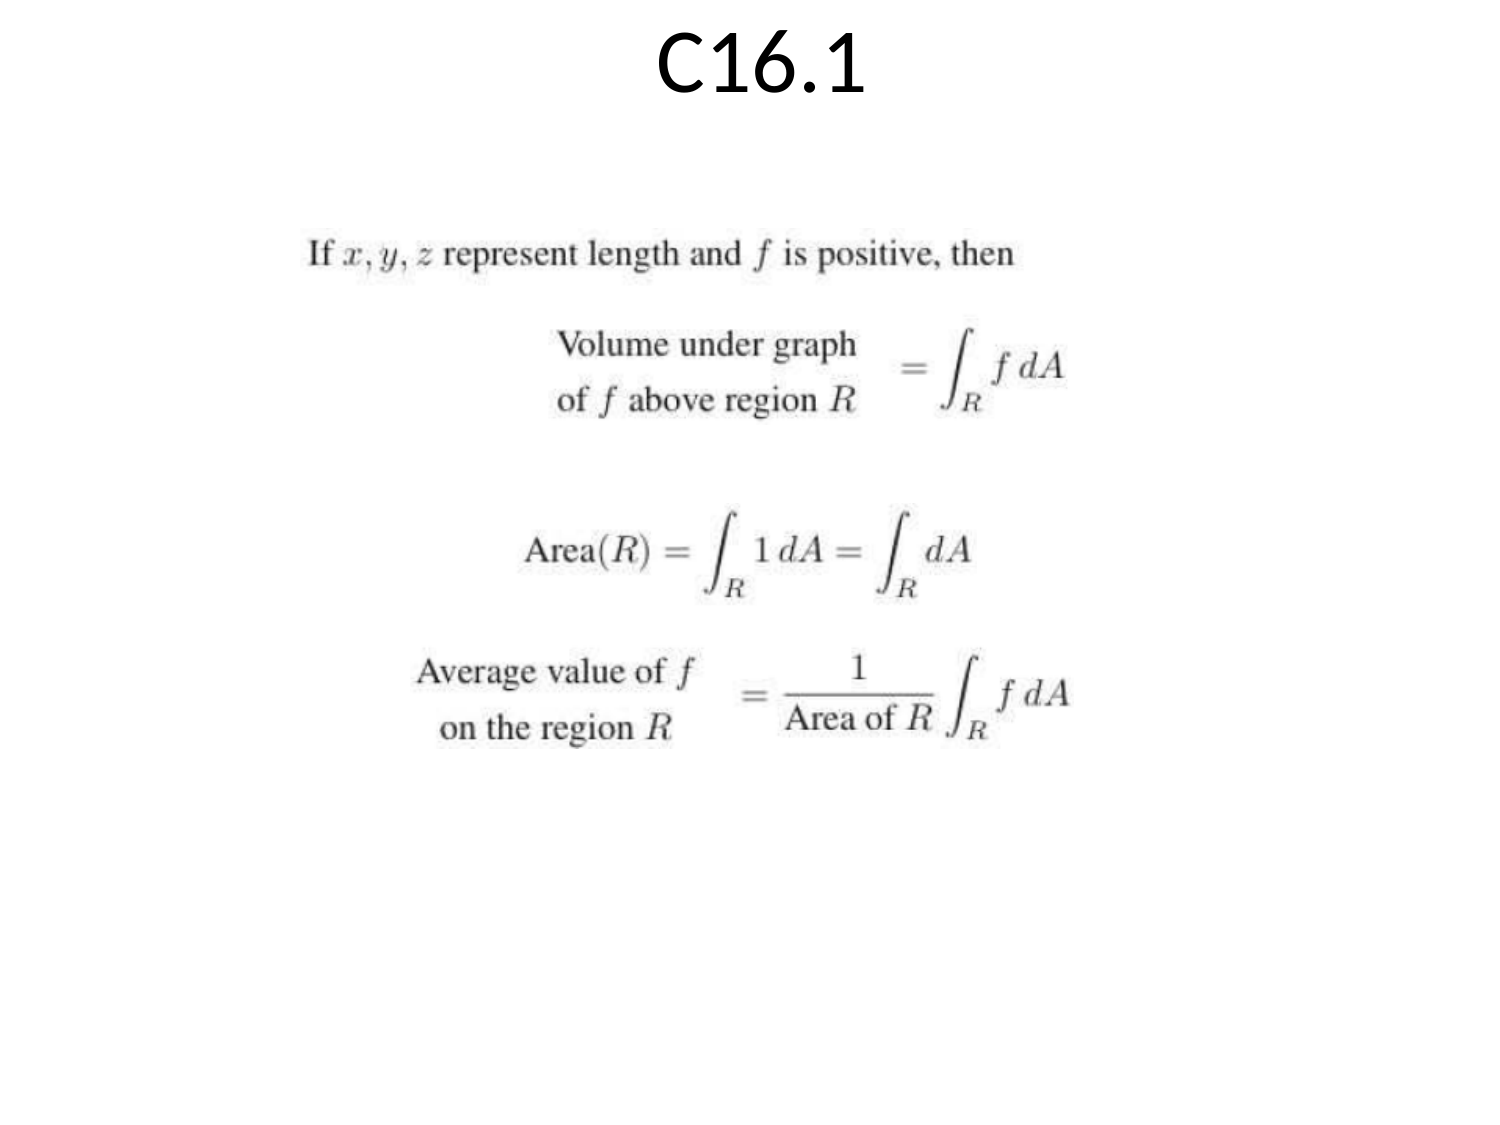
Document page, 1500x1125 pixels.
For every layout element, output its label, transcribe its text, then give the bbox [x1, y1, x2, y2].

title C16.1 [87, 0, 1438, 150]
picture [410, 640, 1074, 749]
picture [510, 502, 977, 610]
picture [299, 227, 1074, 426]
